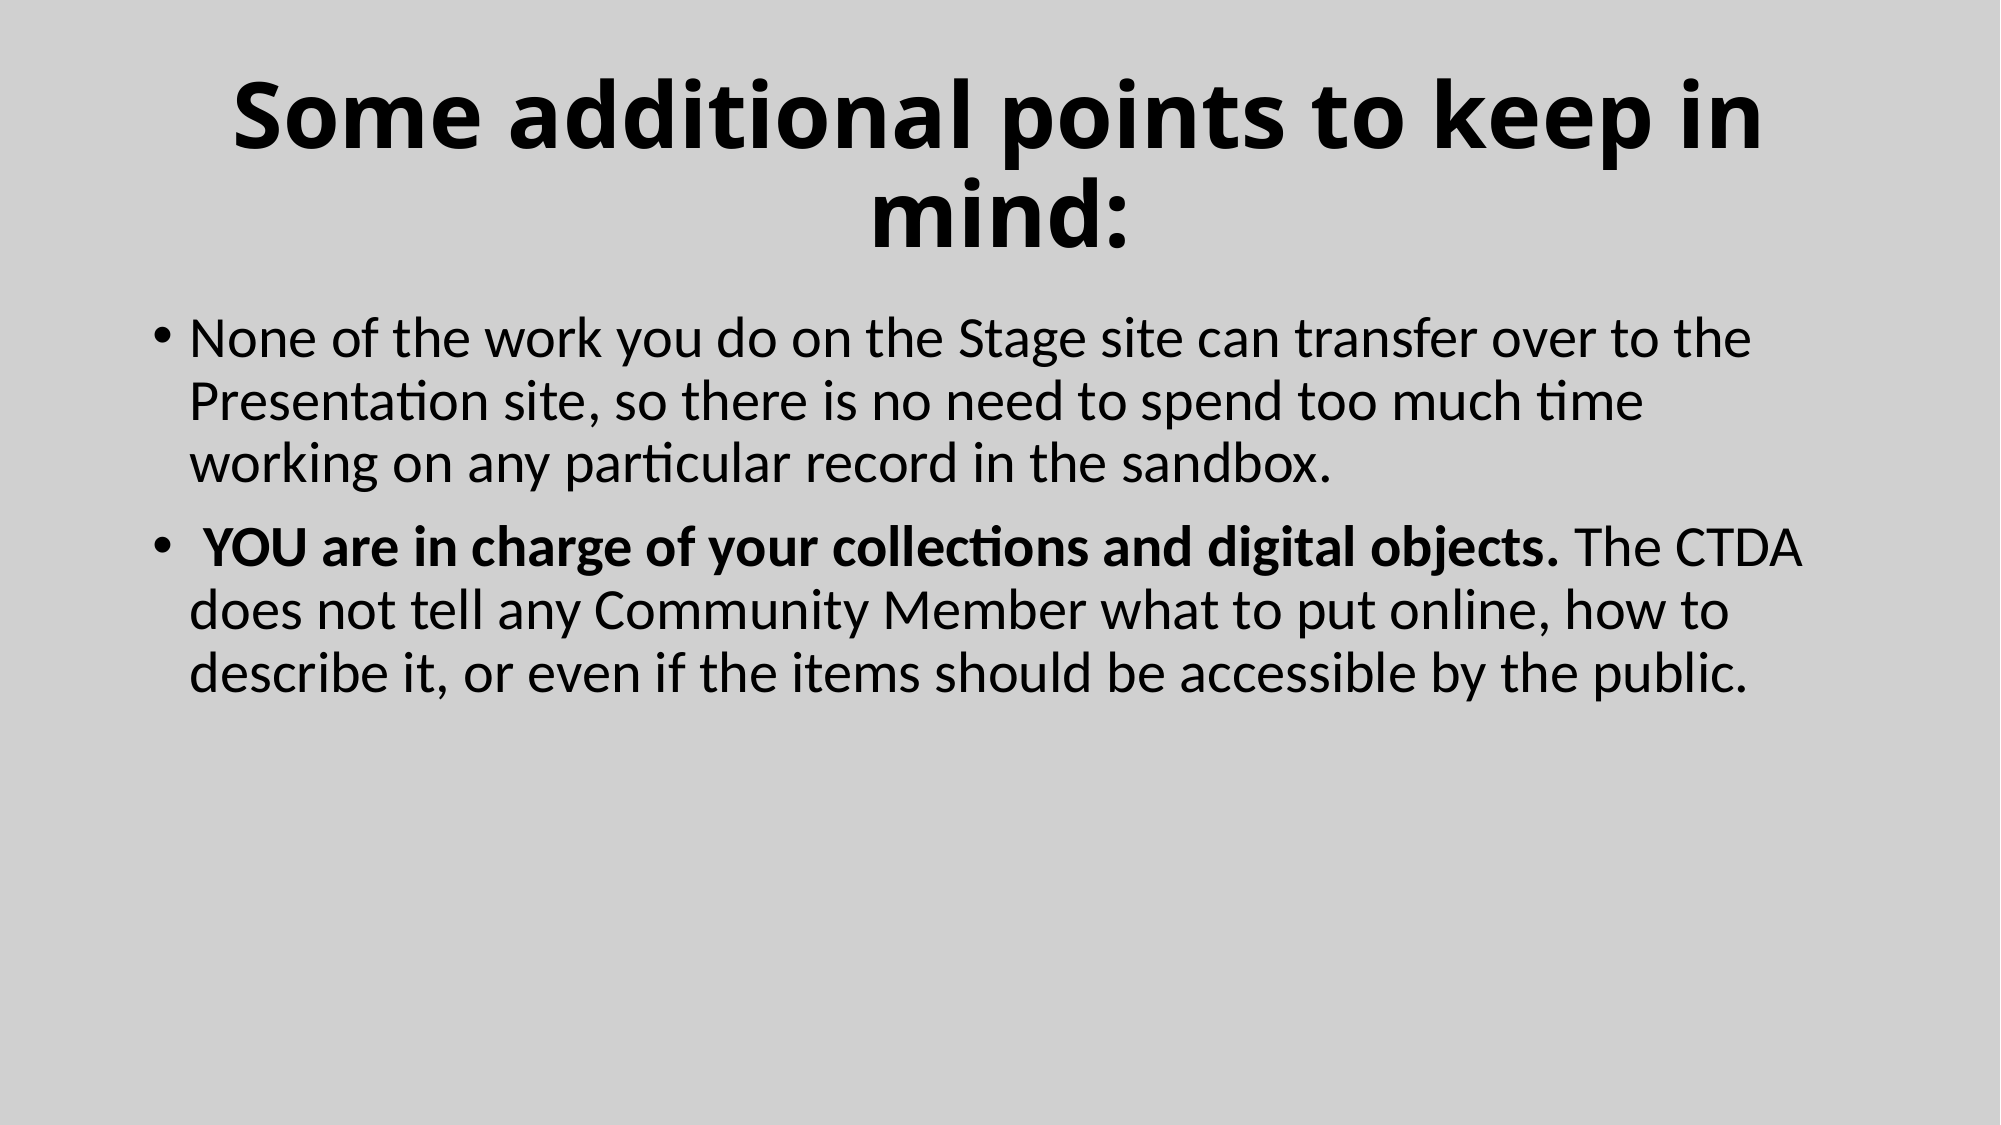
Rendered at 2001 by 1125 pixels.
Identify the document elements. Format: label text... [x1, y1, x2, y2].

title Some additional points to keep in mind: [137, 59, 1863, 278]
list None of the work you do on the Stage site can transfer over to the Presentation site, so there is no need to spend too much time working on any particular record in the sandbox. YOU are in charge of your collections and digital objects. The CTDA does not tell any Community Member what to put online, how to describe it, or even if the items should be accessible by the public. [137, 299, 1863, 1014]
